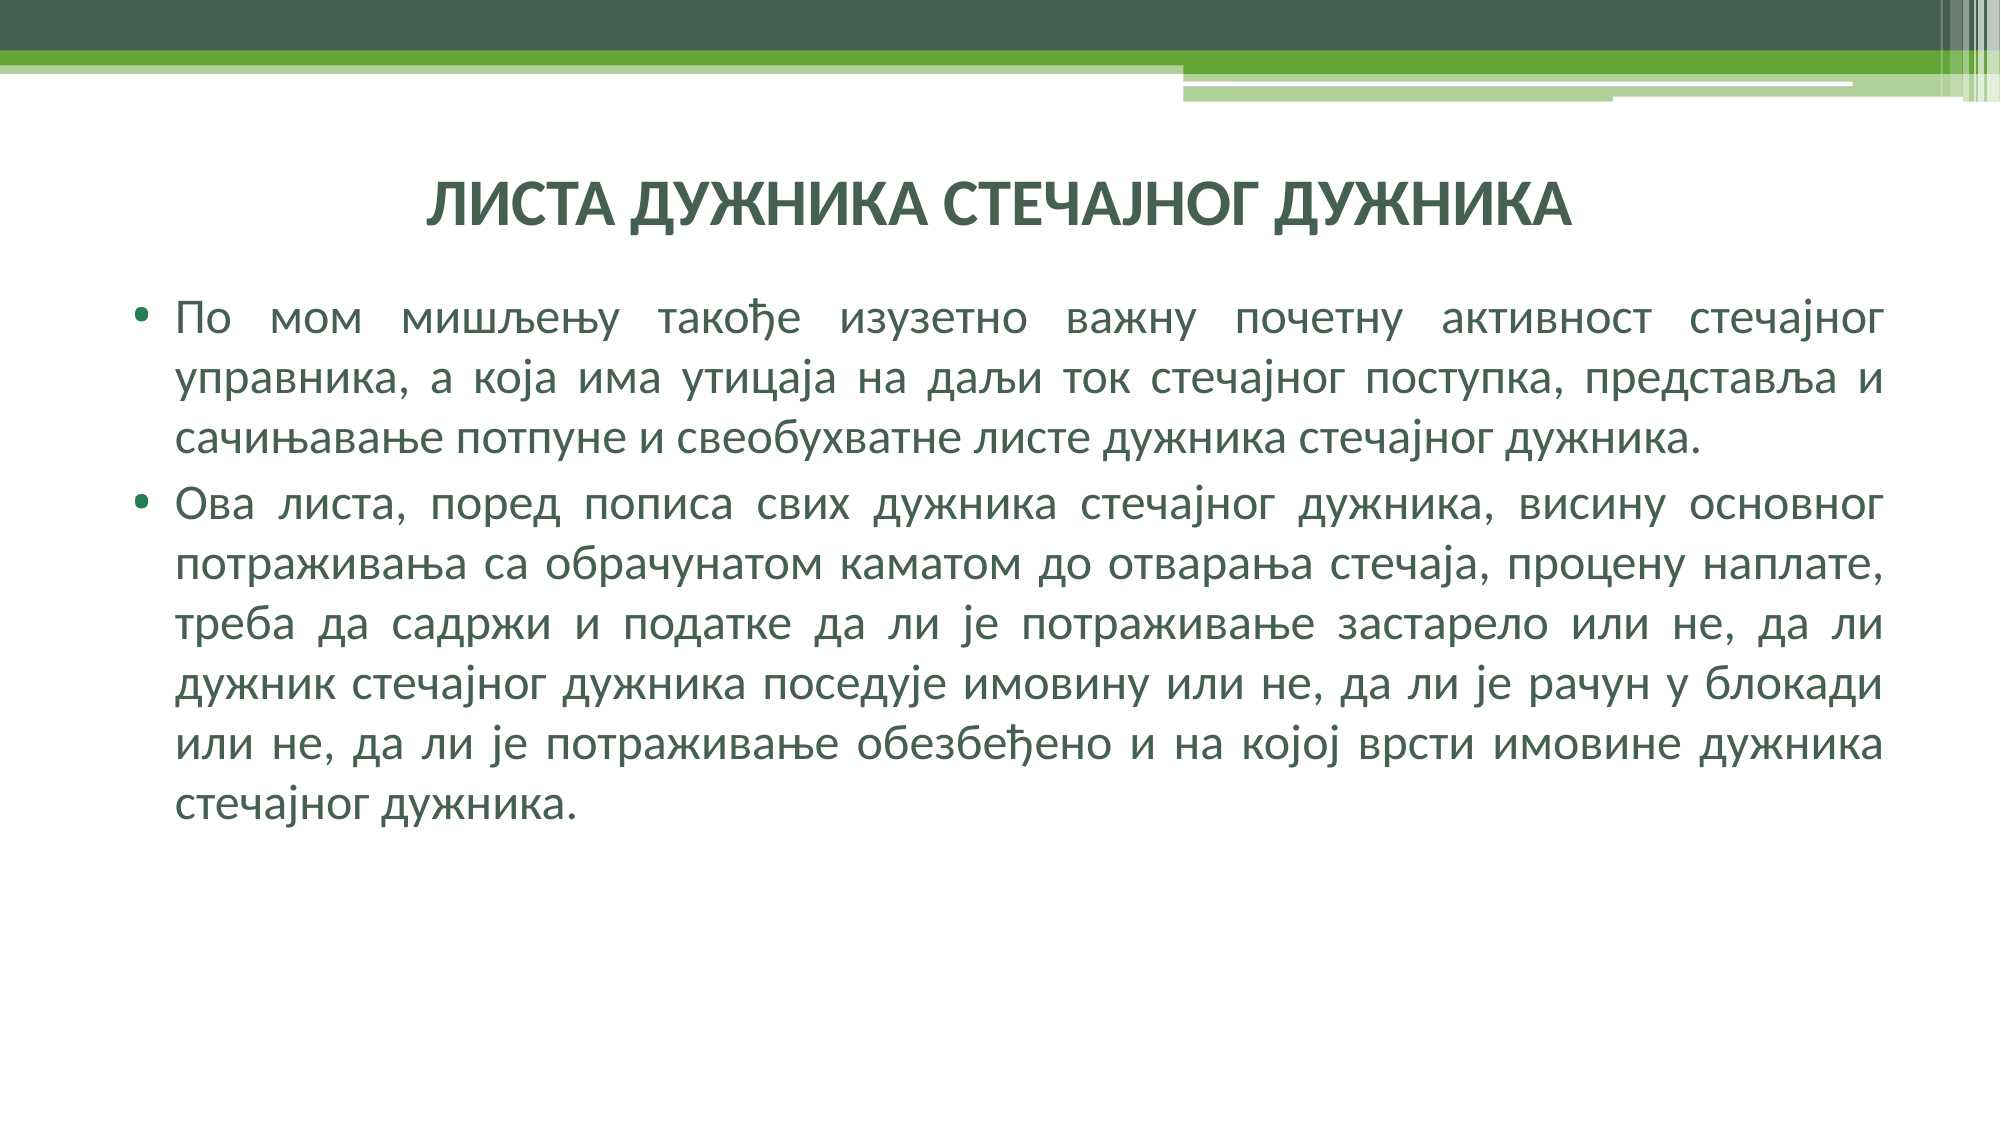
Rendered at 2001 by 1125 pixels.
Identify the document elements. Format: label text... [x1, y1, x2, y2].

title ЛИСТА ДУЖНИКА СТЕЧАЈНОГ ДУЖНИКА [99, 151, 1900, 276]
list По мом мишљењу такође изузетно важну почетну активност стечајног управника, а која има утицаја на даљи ток стечајног поступка, представља и сачињавање потпуне и свеобухватне листе дужника стечајног дужника. Ова листа, поред пописа свих дужника стечајног дужника, висину основног потраживања са обрачунатом каматом до отварања стечаја, процену наплате, треба да садржи и податке да ли је потраживање застарело или не, да ли дужник стечајног дужника поседује имовину или не, да ли је рачун у блокади или не, да ли је потраживање обезбеђено и на којој врсти имовине дужника стечајног дужника. [99, 276, 1900, 986]
